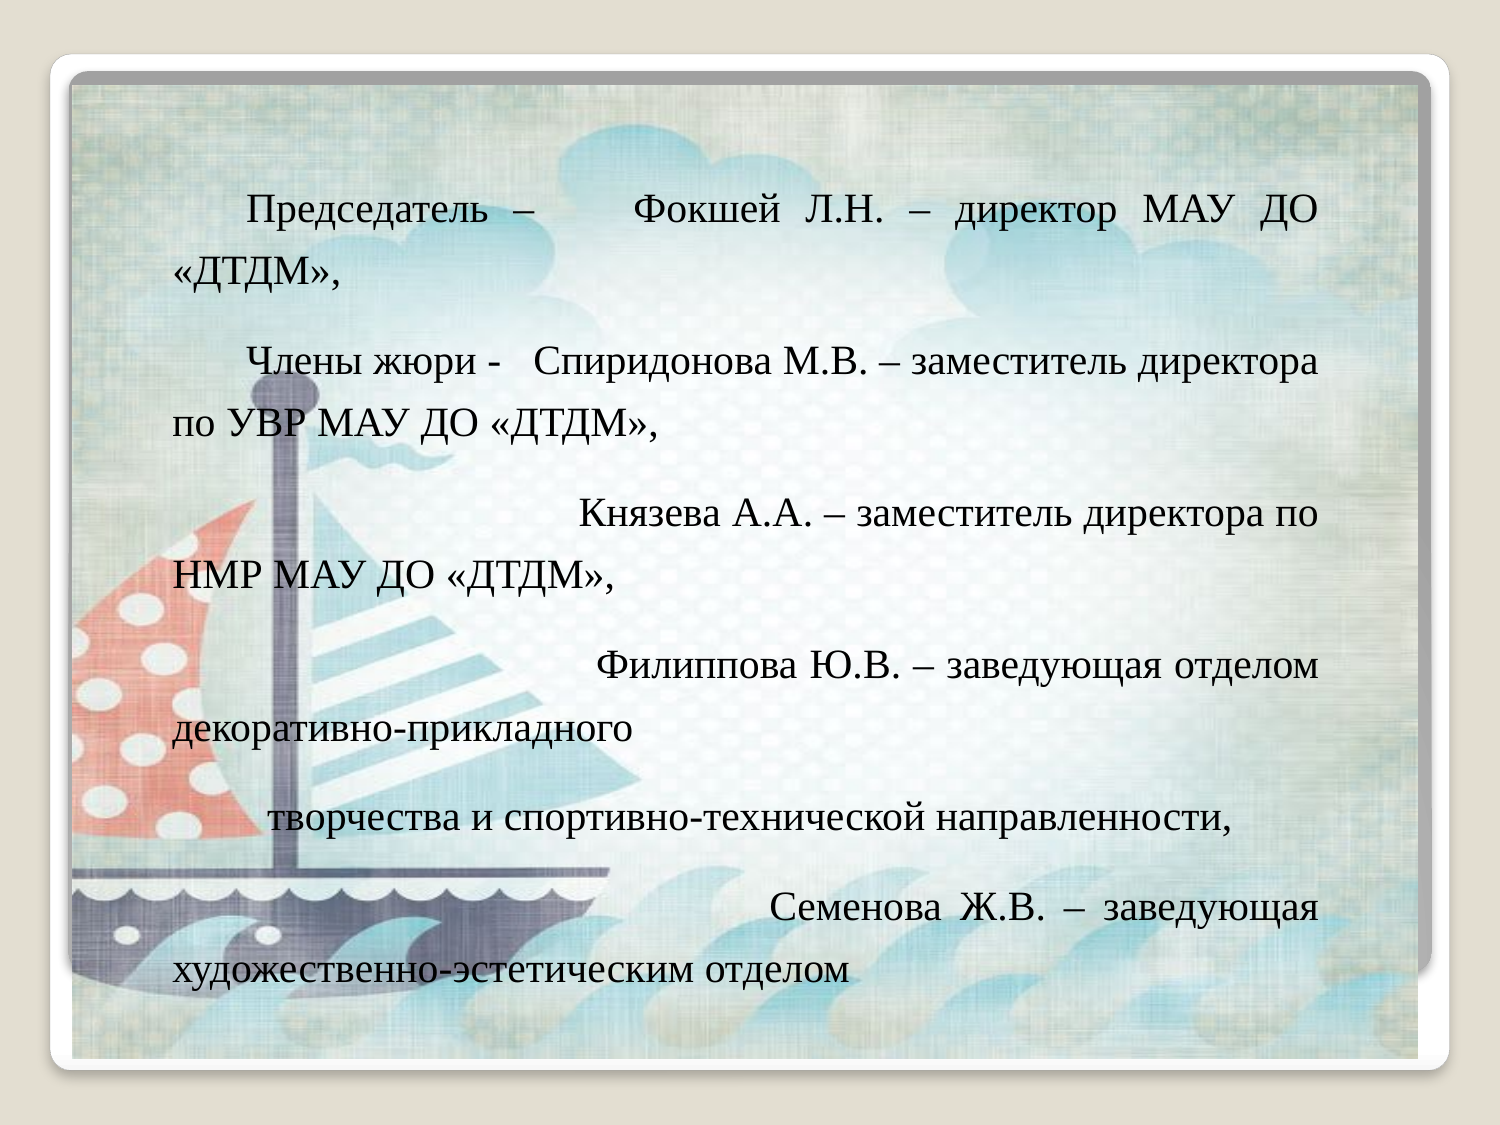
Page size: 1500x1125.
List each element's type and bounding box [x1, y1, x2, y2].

list [72, 84, 1418, 1059]
